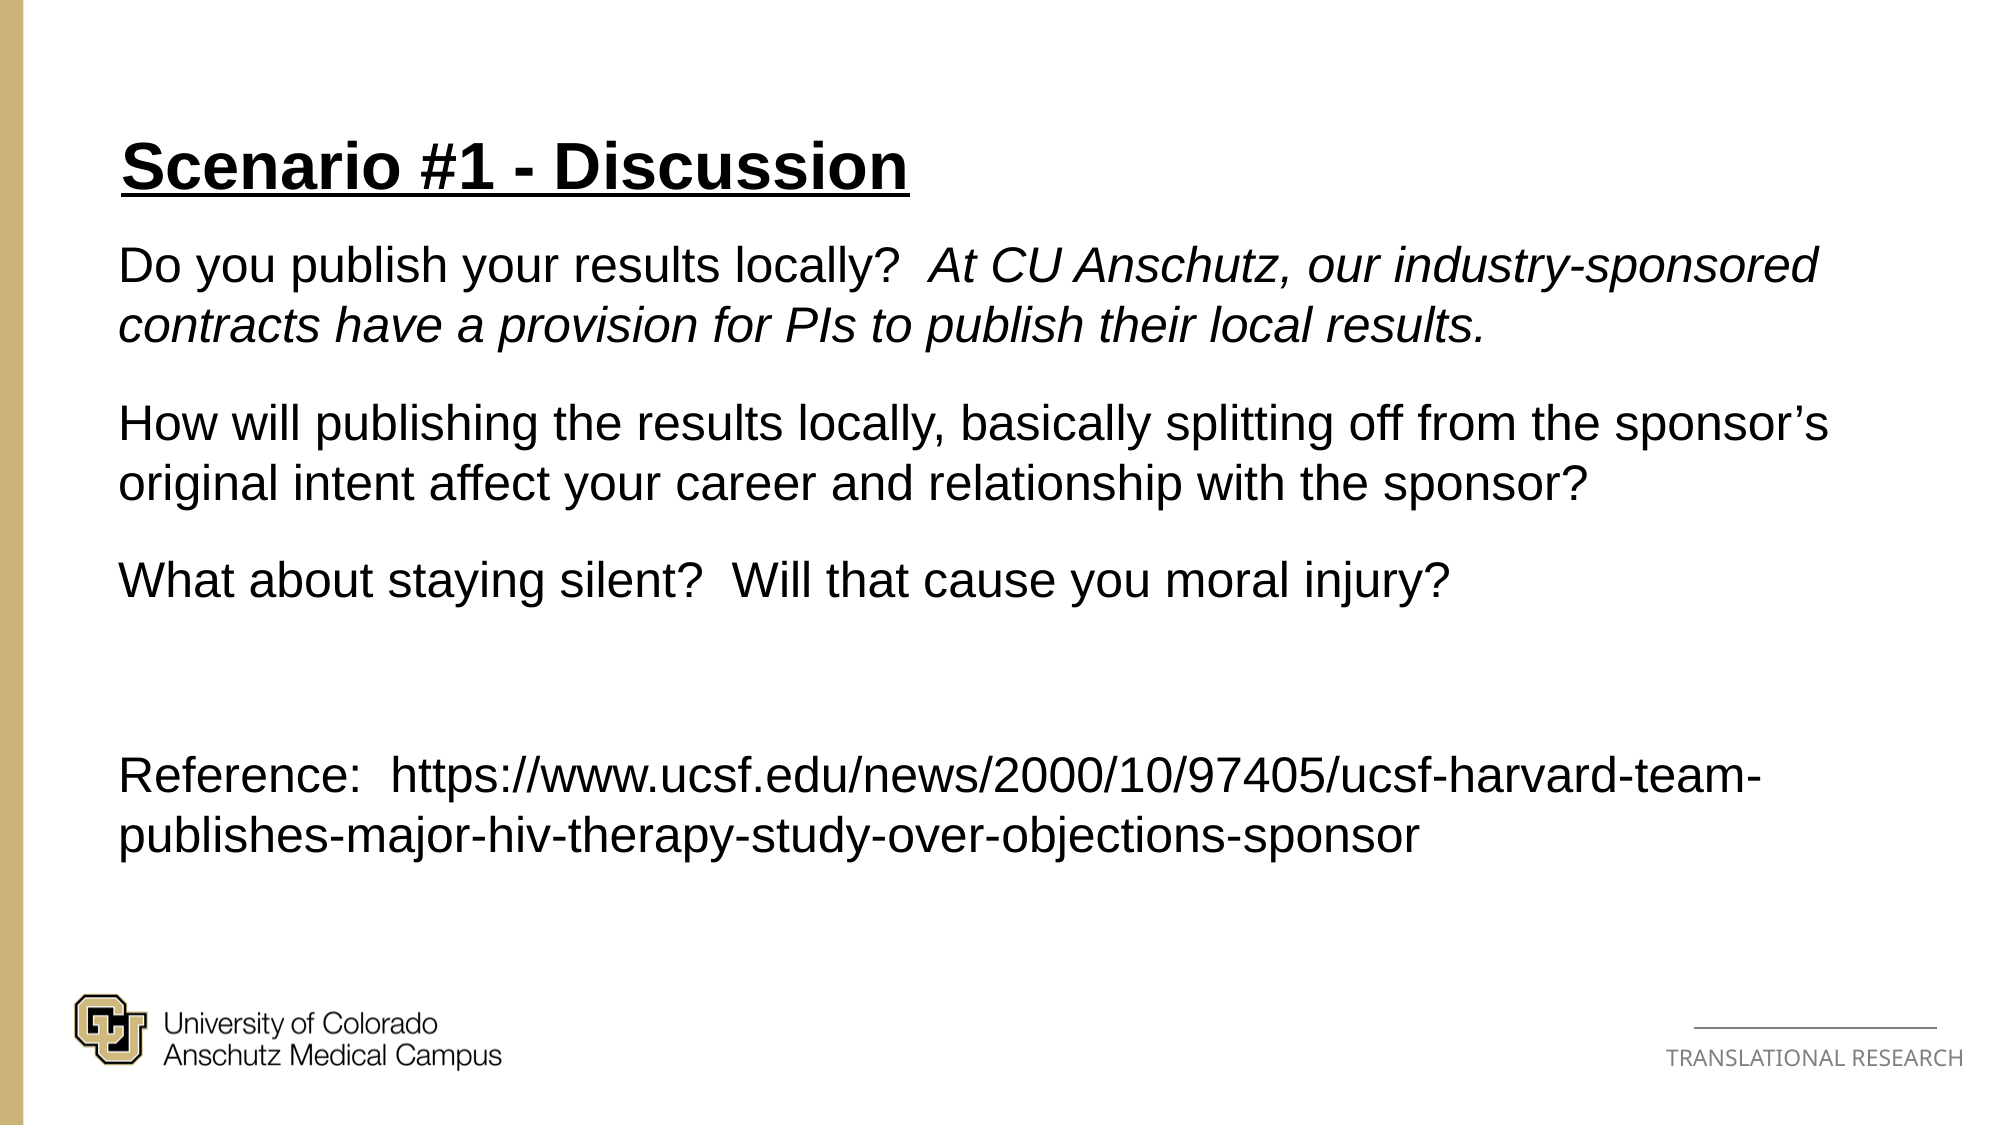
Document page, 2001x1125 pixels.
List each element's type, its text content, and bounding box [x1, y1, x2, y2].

text_box Scenario #1 - Discussion [106, 124, 938, 224]
picture [73, 993, 502, 1072]
text_box Do you publish your results locally? At CU Anschutz, our industry-sponsored contracts have a provision for PIs to publish their local results. How will publishing the results locally, basically splitting off from the sponsor’s original intent affect your career and relationship with the sponsor? What about staying silent? Will that cause you moral injury? Reference: https://www.ucsf.edu/news/2000/10/97405/ucsf-harvard-team-publishes-major-hiv-therapy-study-over-objections-sponsor [103, 224, 1928, 909]
